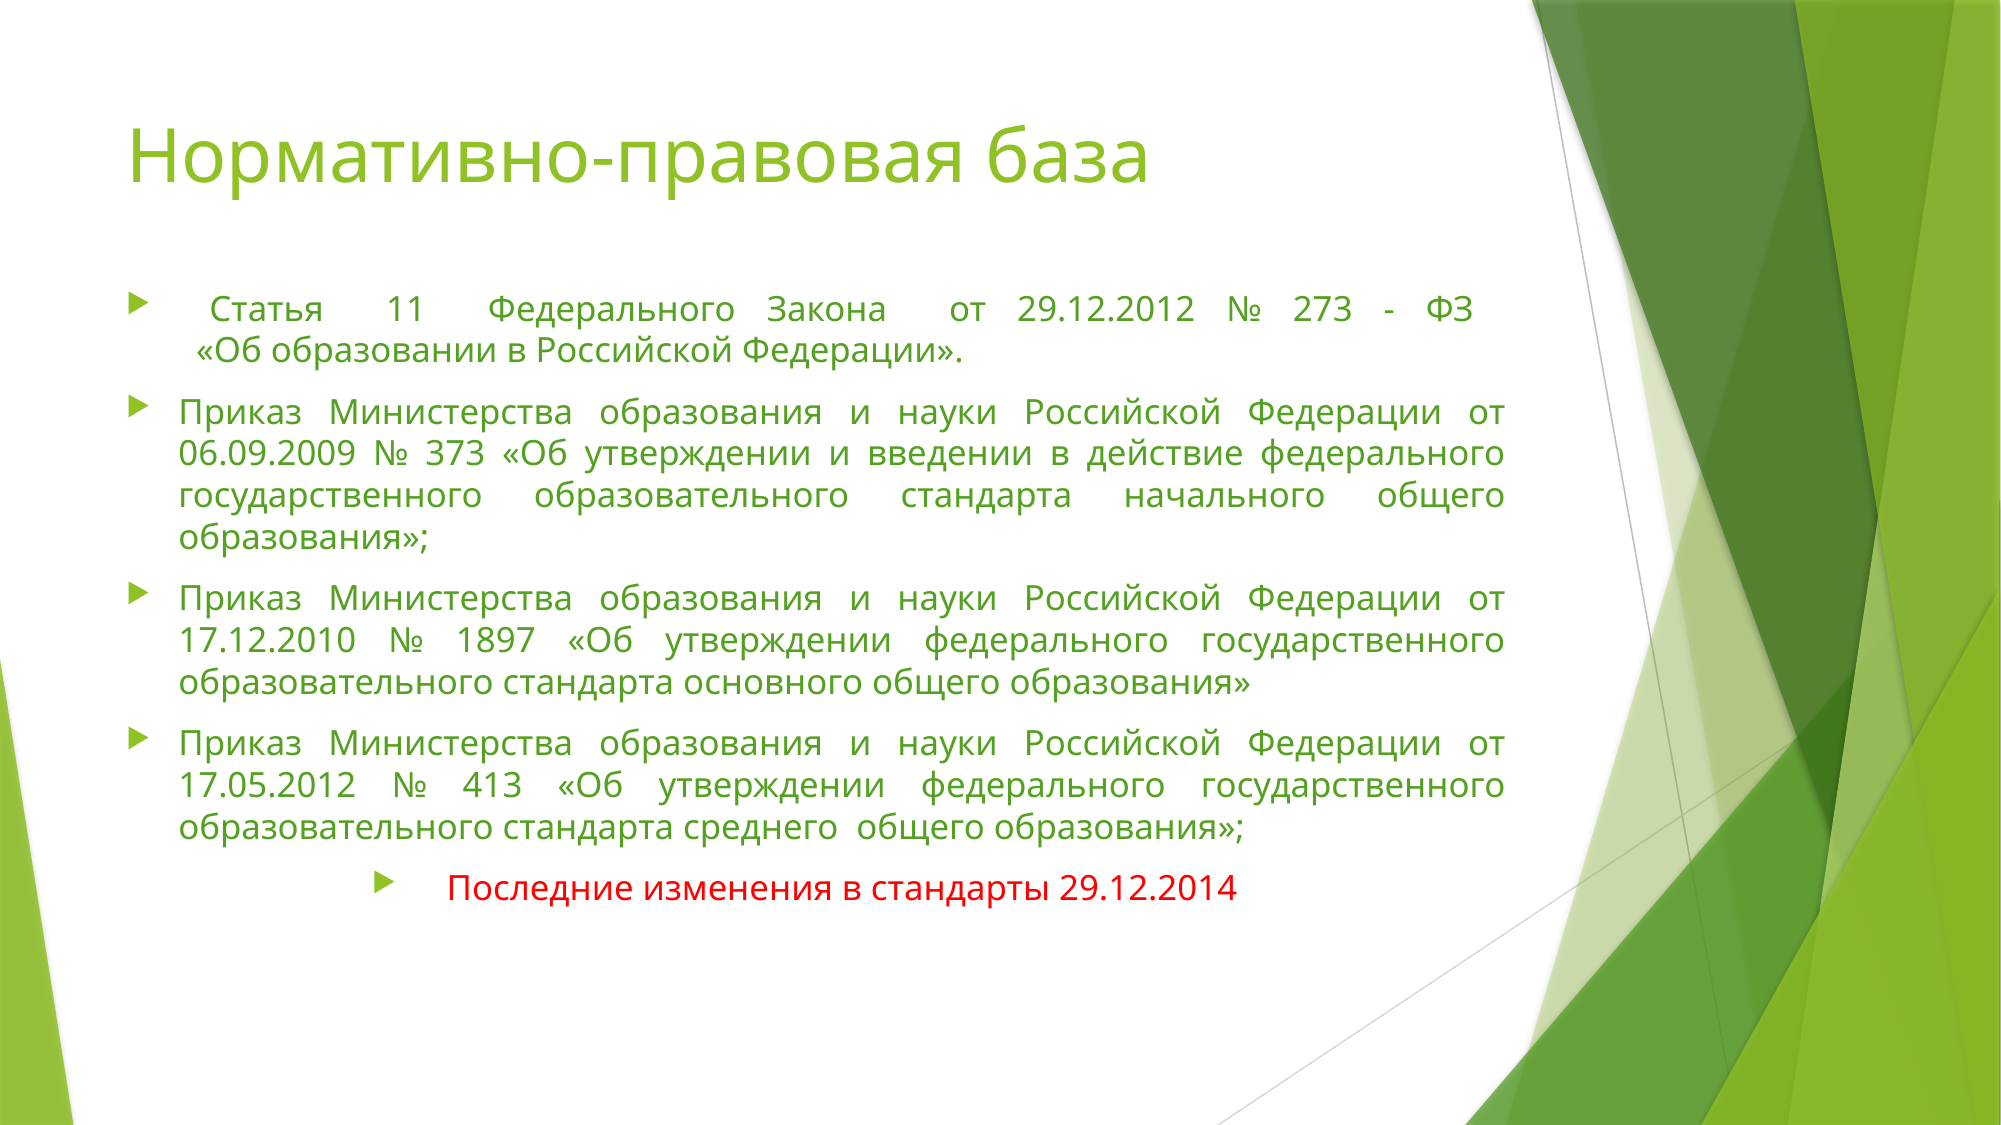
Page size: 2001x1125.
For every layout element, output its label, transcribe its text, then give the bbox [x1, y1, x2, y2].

title Нормативно-правовая база [111, 99, 1522, 278]
list Статья 11 Федерального Закона от 29.12.2012 № 273 - ФЗ «Об образовании в Российской Федерации». Приказ Министерства образования и науки Российской Федерации от 06.09.2009 № 373 «Об утверждении и введении в действие федерального государственного образовательного стандарта начального общего образования»; Приказ Министерства образования и науки Российской Федерации от 17.12.2010 № 1897 «Об утверждении федерального государственного образовательного стандарта основного общего образования» Приказ Министерства образования и науки Российской Федерации от 17.05.2012 № 413 «Об утверждении федерального государственного образовательного стандарта среднего общего образования»; Последние изменения в стандарты 29.12.2014 [111, 278, 1522, 916]
